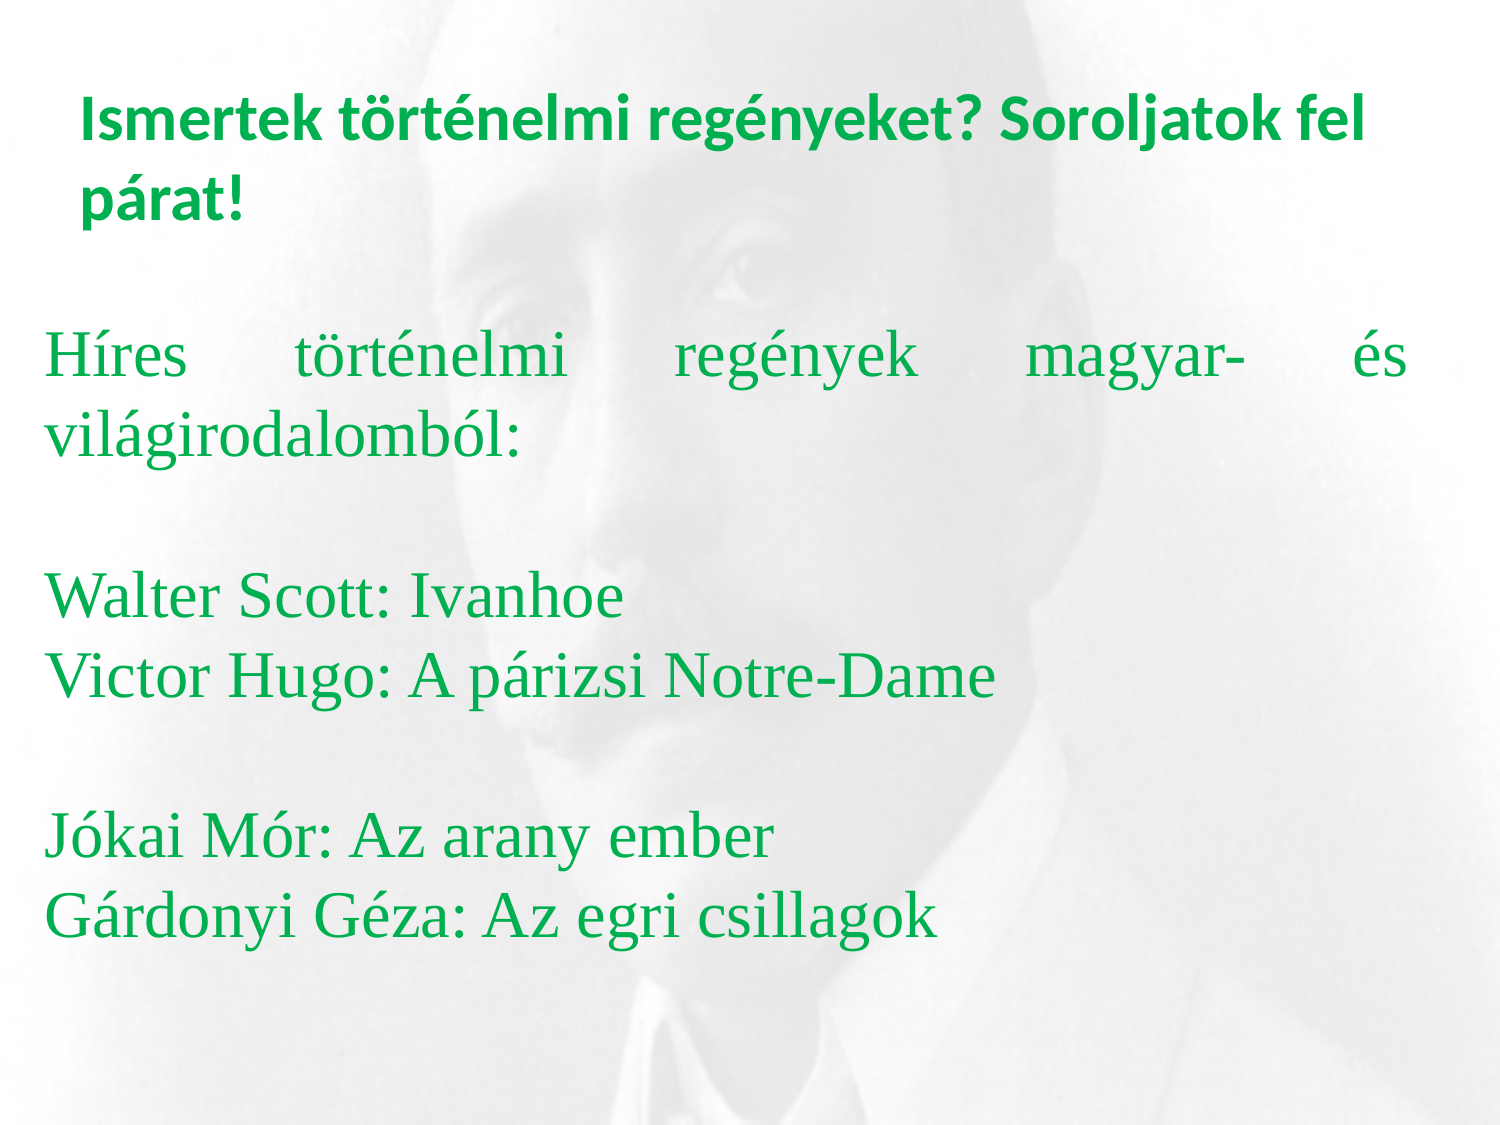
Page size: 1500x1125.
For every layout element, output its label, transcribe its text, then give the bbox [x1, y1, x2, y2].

list Híres történelmi regények magyar- és világirodalomból: Walter Scott: Ivanhoe Victor Hugo: A párizsi Notre-Dame Jókai Mór: Az arany ember Gárdonyi Géza: Az egri csillagok [29, 302, 1425, 1094]
text_box Ismertek történelmi regényeket? Soroljatok fel párat! [64, 66, 1425, 241]
